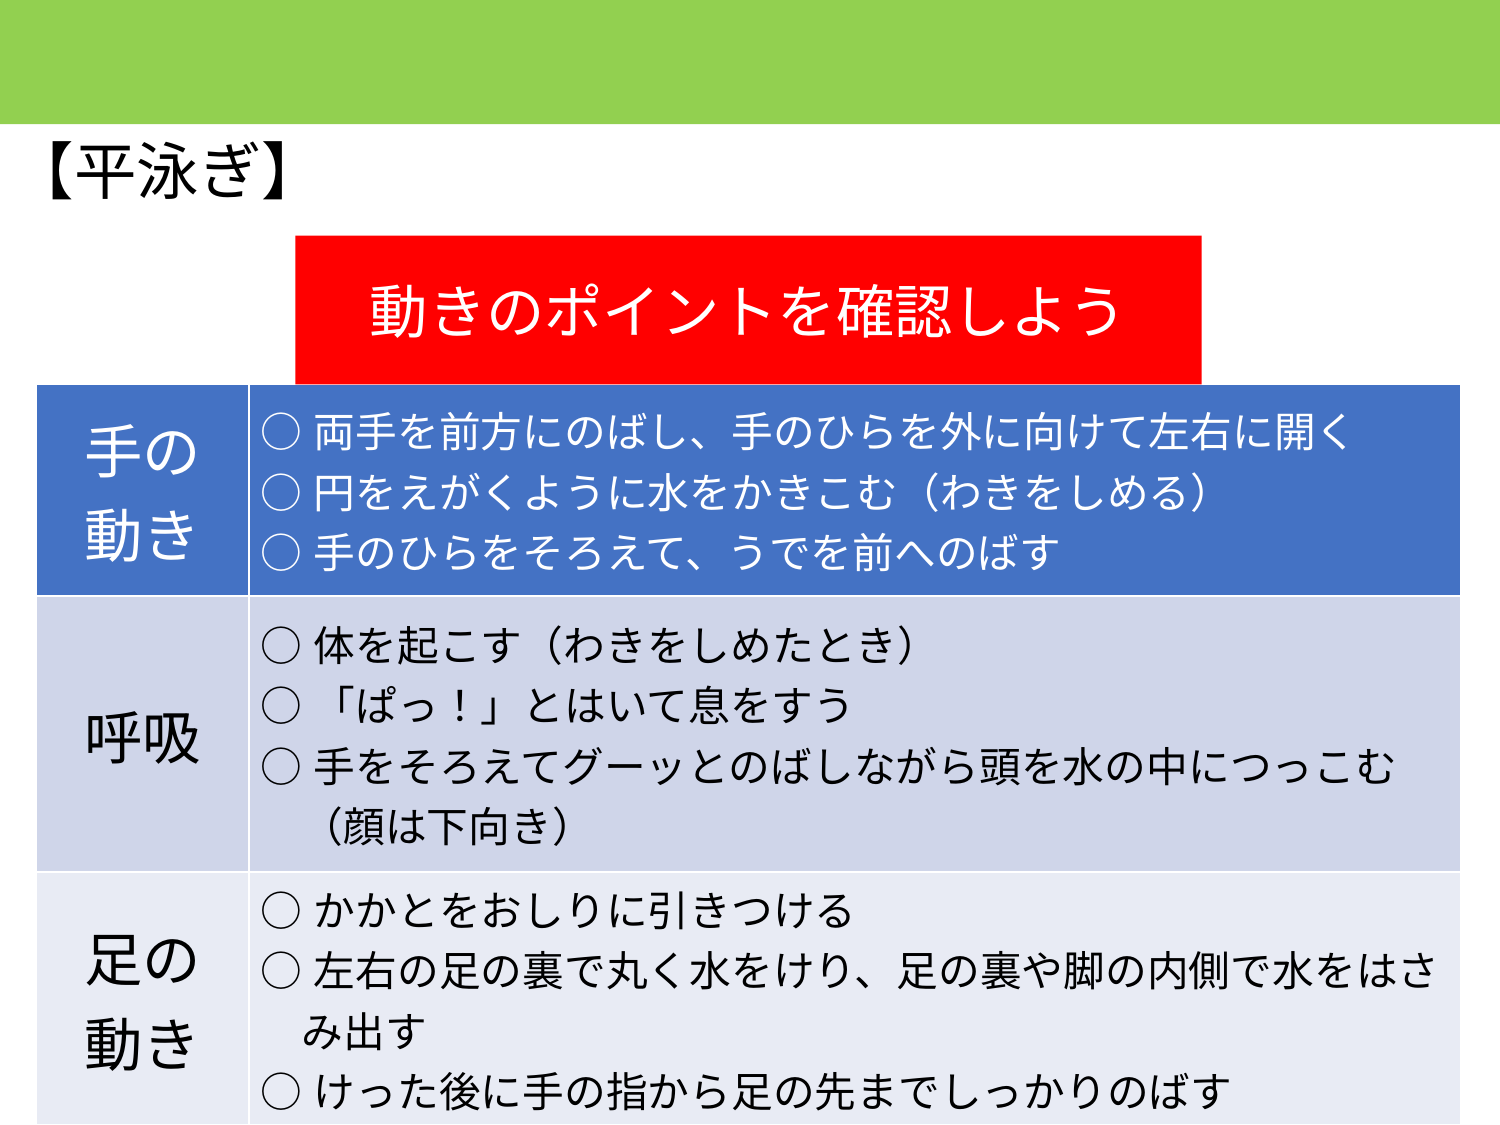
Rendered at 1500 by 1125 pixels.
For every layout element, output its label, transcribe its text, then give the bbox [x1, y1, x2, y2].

table_cell ○体を起こす（わきをしめたとき） ○「ぱっ！」とはいて息をすう ○手をそろえてグーッとのばしながら頭を水の中につっこむ （顔は下向き） [250, 597, 1460, 871]
table_header 手の 動き [37, 385, 248, 595]
table_header ○両手を前方にのばし、手のひらを外に向けて左右に開く ○円をえがくように水をかきこむ（わきをしめる） ○手のひらをそろえて、うでを前へのばす [250, 385, 1460, 595]
text_box 動きのポイントを確認しよう [294, 235, 1203, 385]
table_cell 呼吸 [37, 597, 248, 871]
table_cell ○かかとをおしりに引きつける ○左右の足の裏で丸く水をけり、足の裏や脚の内側で水をはさ み出す ○けった後に手の指から足の先までしっかりのばす [250, 873, 1460, 1124]
text_box 【平泳ぎ】 [0, 135, 449, 204]
text_box [0, 0, 1500, 125]
table_cell 足の 動き [37, 873, 248, 1124]
